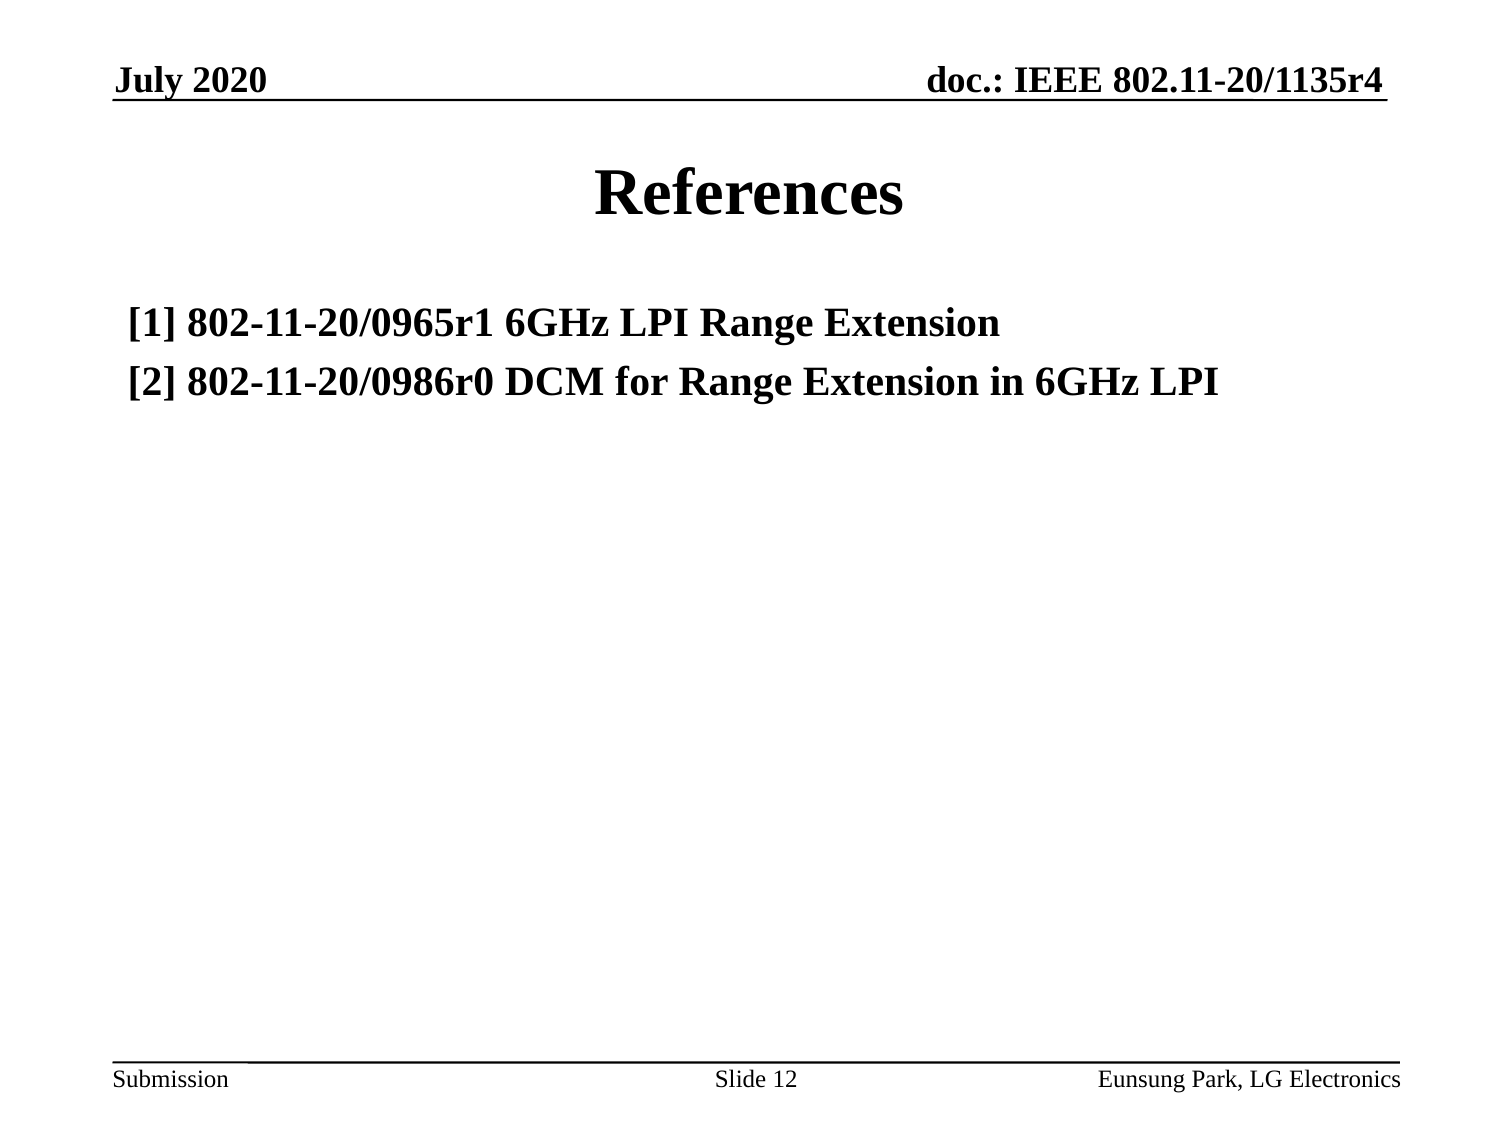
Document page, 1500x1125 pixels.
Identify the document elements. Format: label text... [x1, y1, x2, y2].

list [1] 802-11-20/0965r1 6GHz LPI Range Extension [2] 802-11-20/0986r0 DCM for Range Extension in 6GHz LPI [112, 287, 1388, 1000]
title References [112, 112, 1388, 263]
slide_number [114, 0, 270, 101]
slide_number Slide 12 [712, 1061, 800, 1093]
footer Eunsung Park, LG Electronics [1038, 1061, 1402, 1093]
